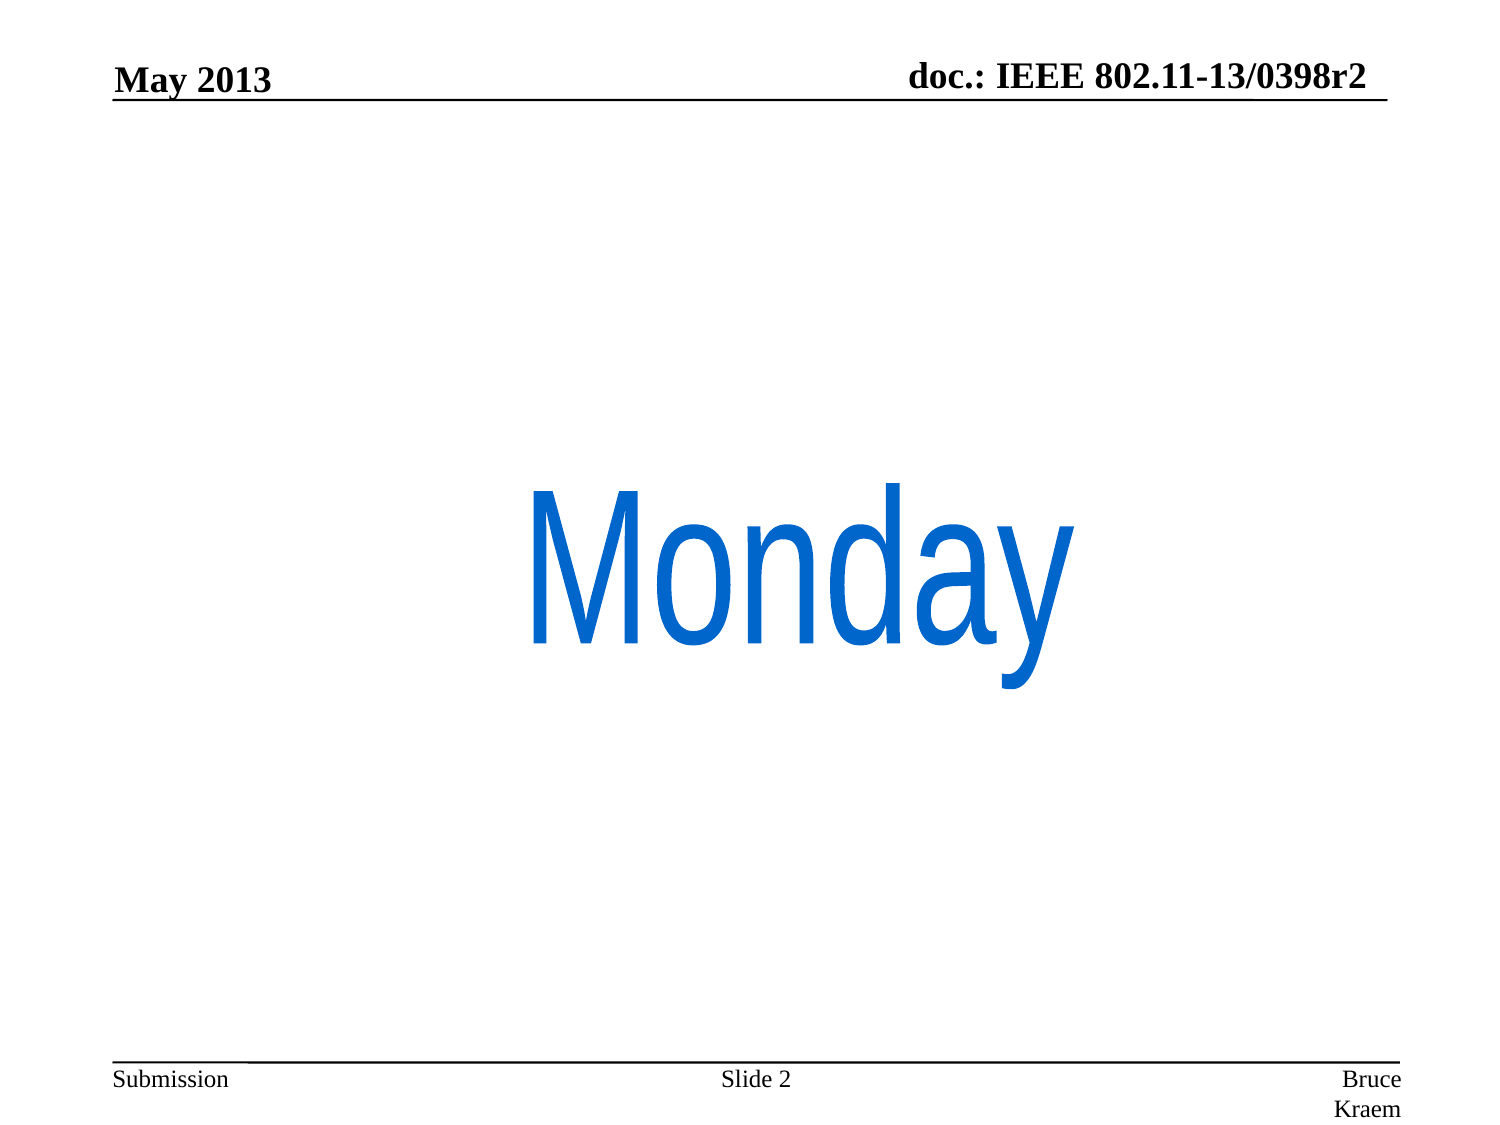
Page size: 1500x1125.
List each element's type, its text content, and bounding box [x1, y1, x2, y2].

footer Bruce Kraemer, Marvell [1325, 1062, 1402, 1093]
slide_number Slide 2 [712, 1062, 800, 1093]
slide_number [114, 54, 366, 100]
